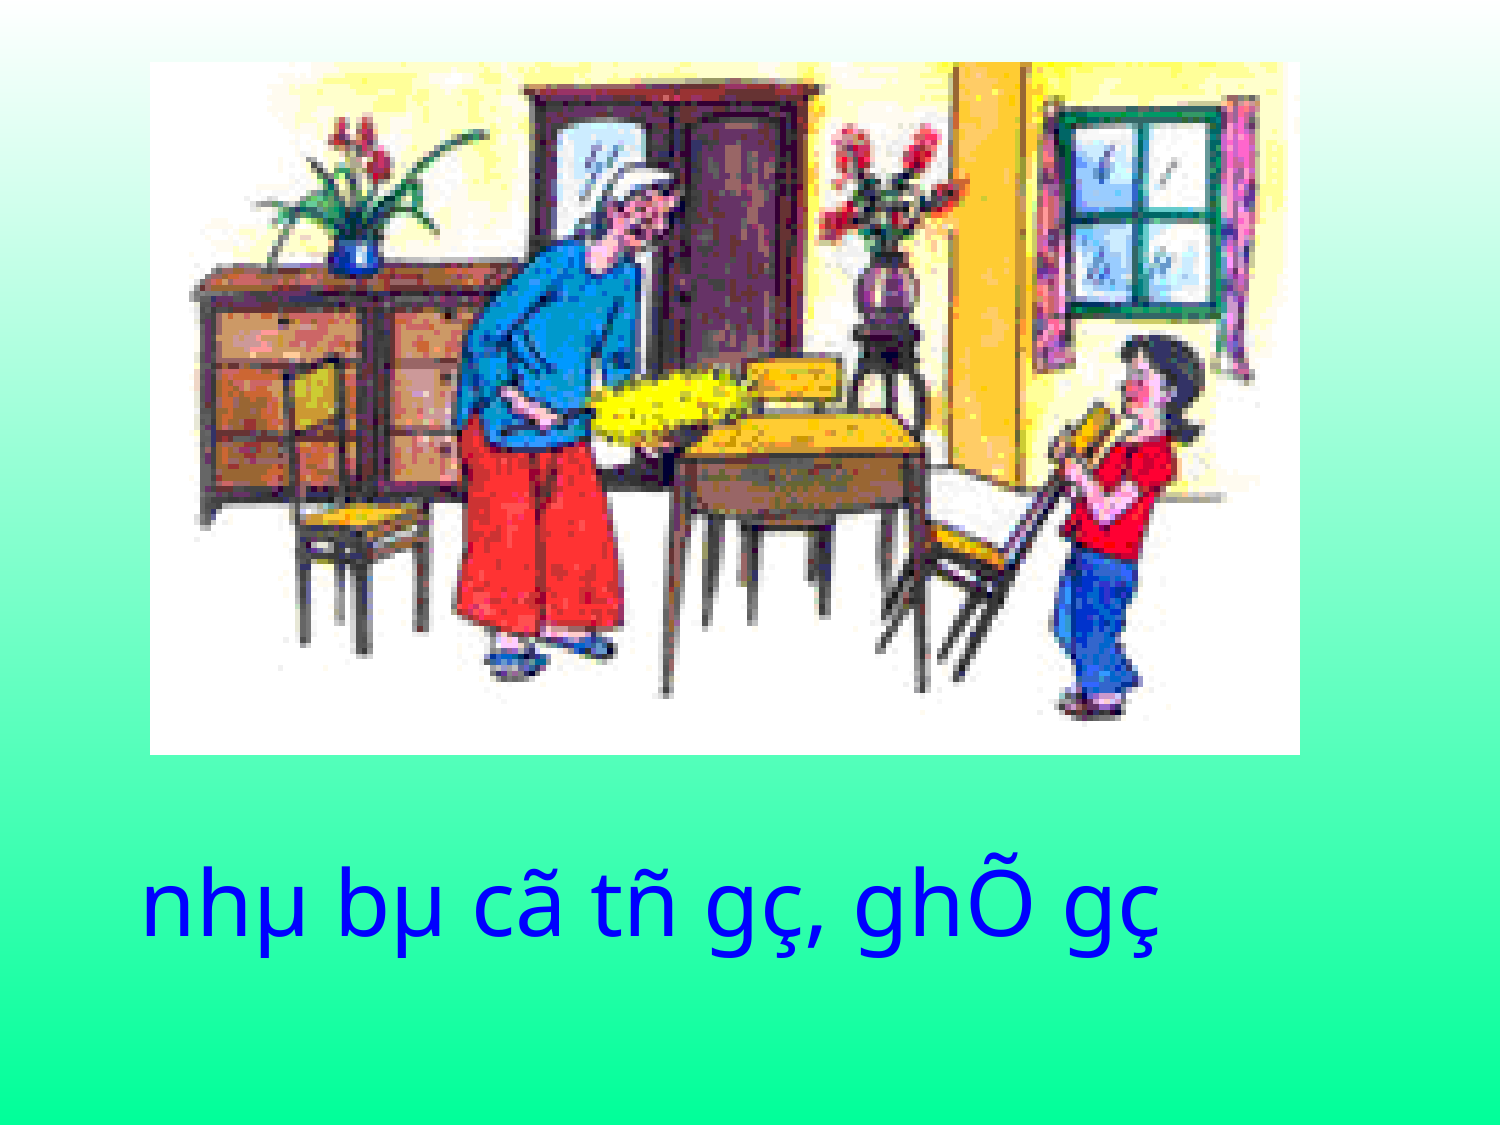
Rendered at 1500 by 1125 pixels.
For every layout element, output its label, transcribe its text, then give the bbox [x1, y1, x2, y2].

text_box nhµ bµ cã tñ gç, ghÕ gç [124, 837, 1313, 963]
picture [149, 62, 1301, 755]
